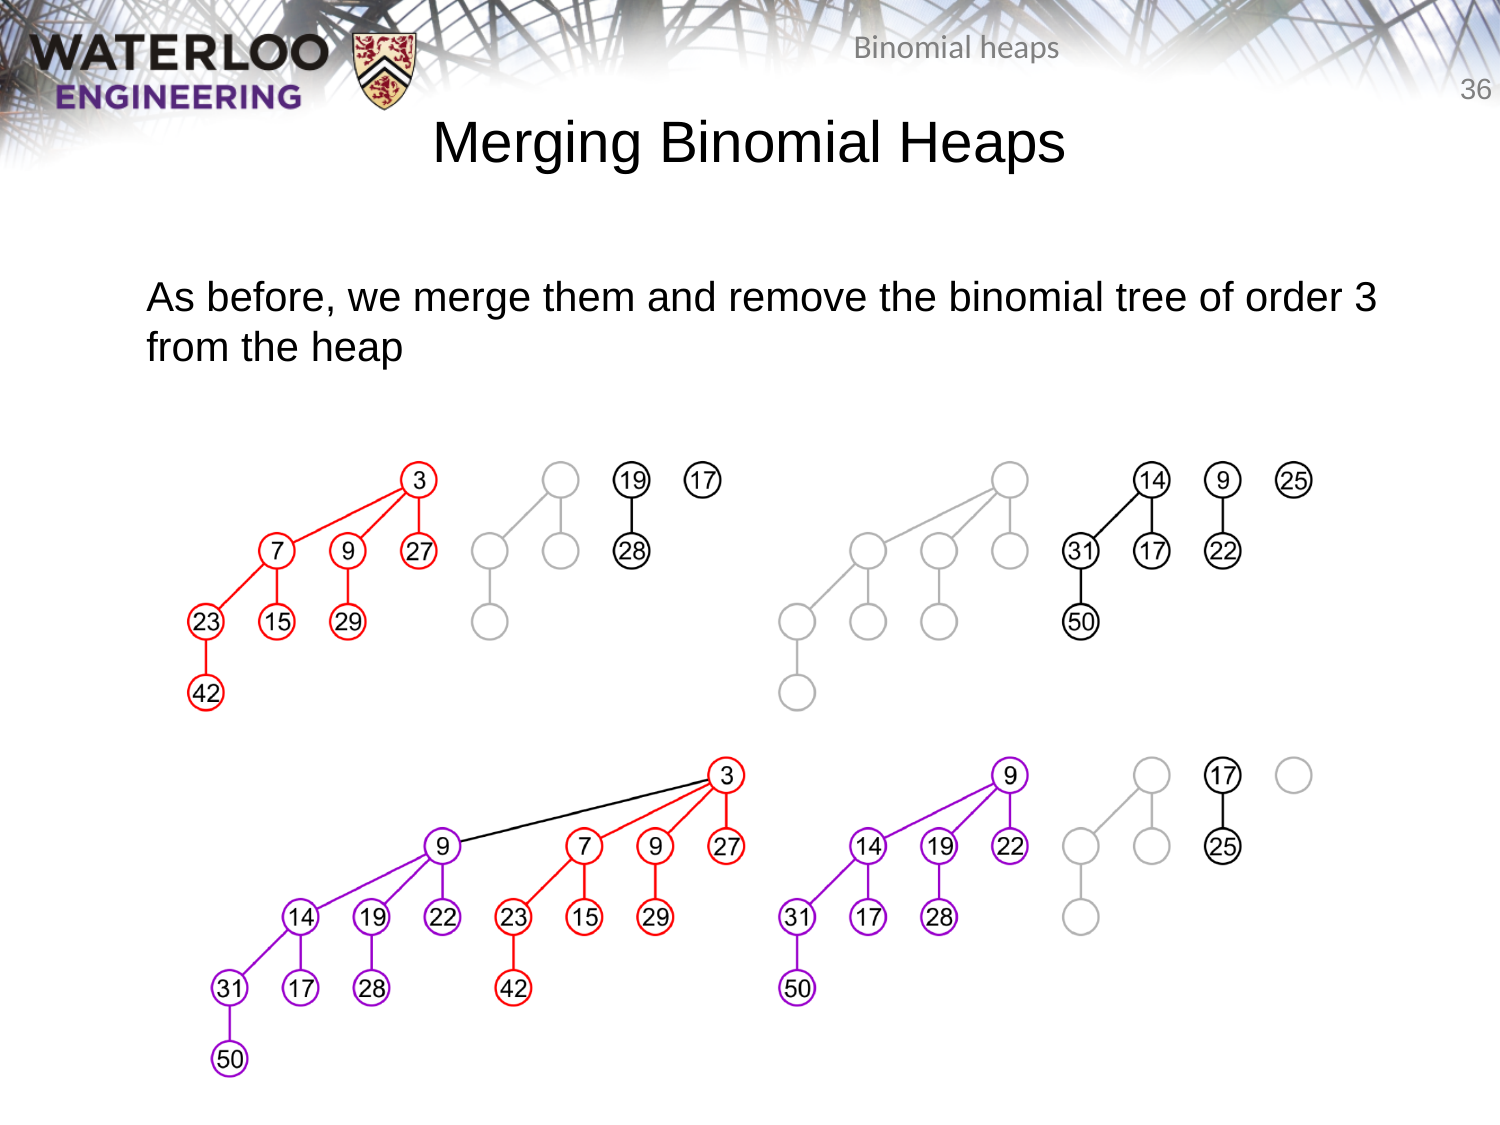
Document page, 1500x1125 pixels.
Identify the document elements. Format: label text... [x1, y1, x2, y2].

picture [0, 0, 1500, 1125]
title Merging Binomial Heaps [74, 44, 1426, 233]
list As before, we merge them and remove the binomial tree of order 3 from the heap [74, 262, 1426, 1006]
